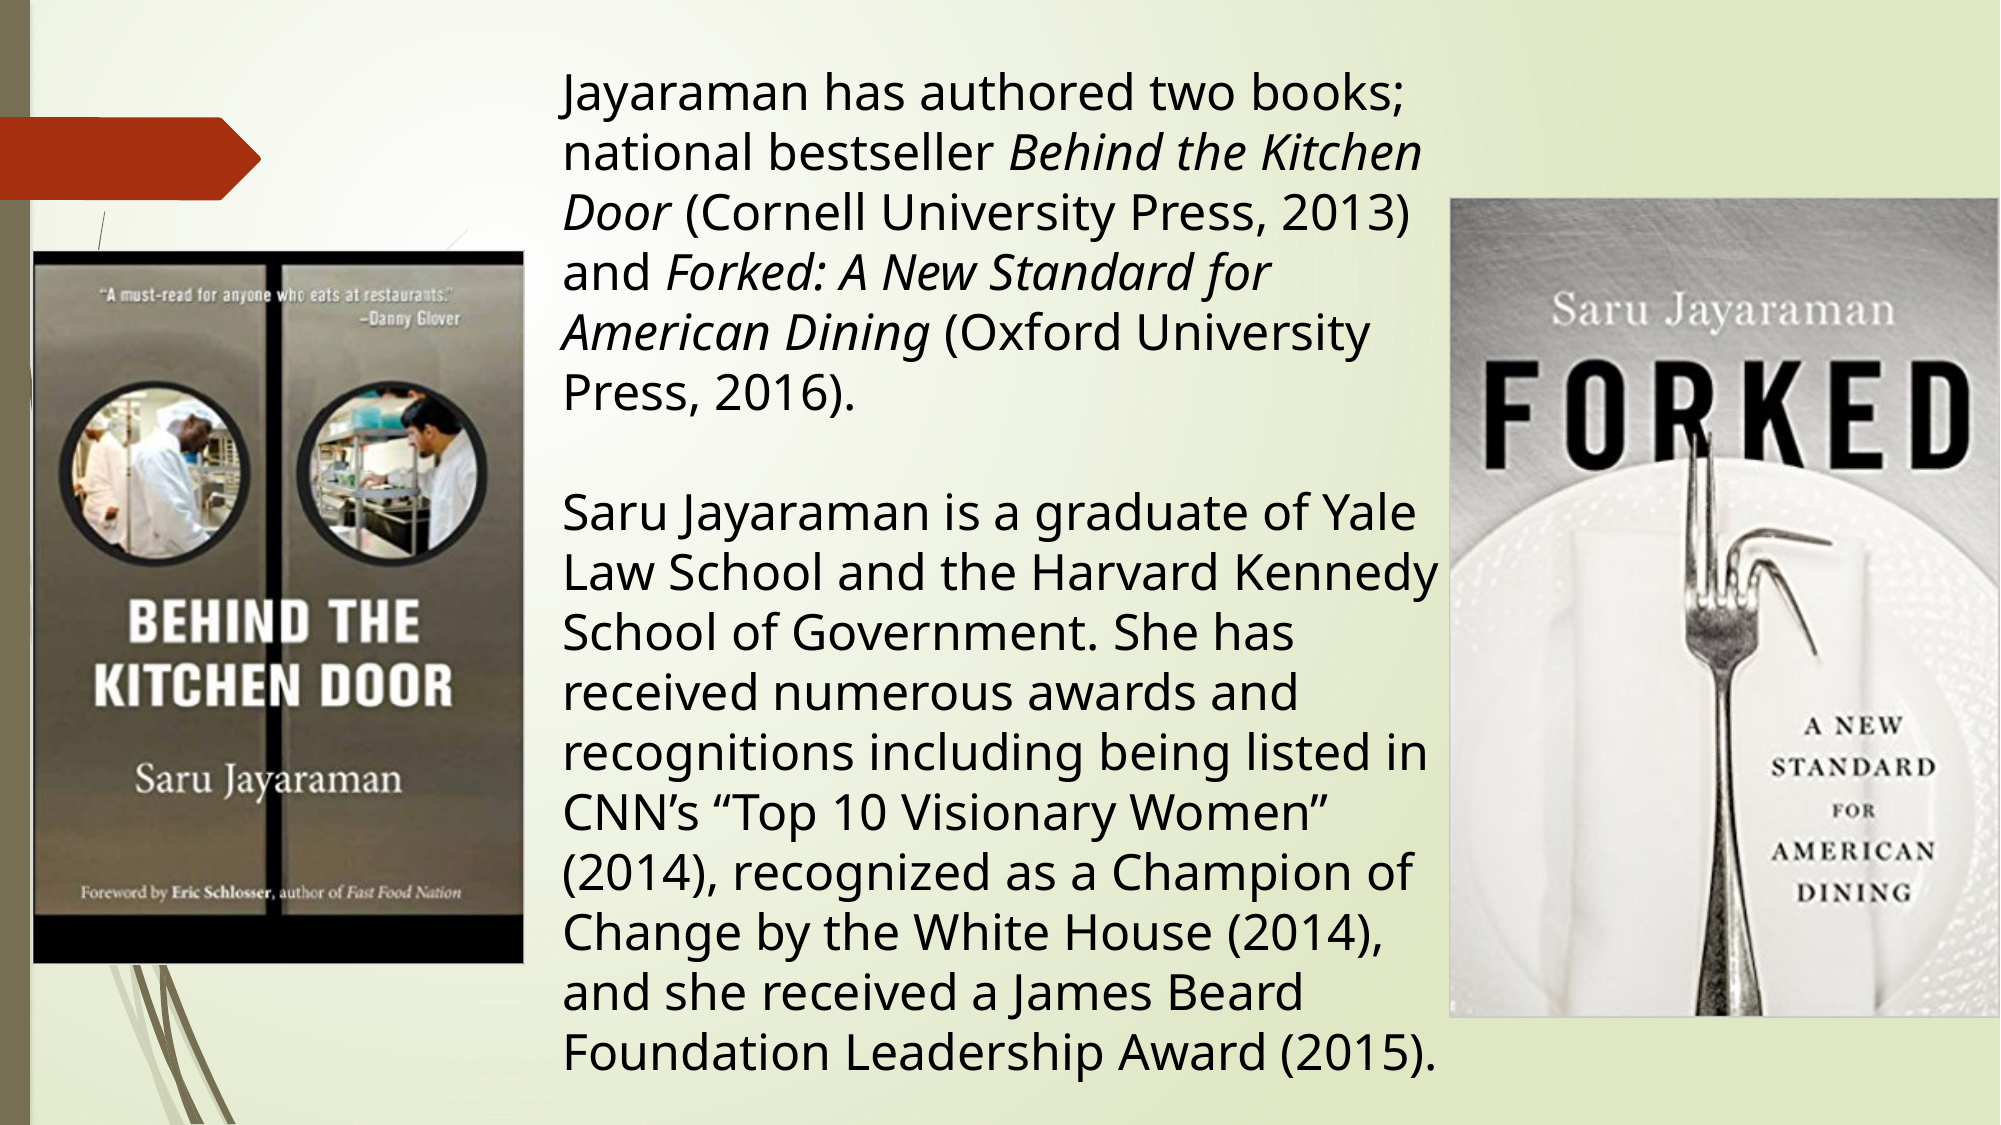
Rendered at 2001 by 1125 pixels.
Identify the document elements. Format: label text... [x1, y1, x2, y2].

picture [1449, 197, 2000, 1018]
text_box Jayaraman has authored two books; national bestseller Behind the Kitchen Door (Cornell University Press, 2013) and Forked: A New Standard for American Dining (Oxford University Press, 2016). Saru Jayaraman is a graduate of Yale Law School and the Harvard Kennedy School of Government. She has received numerous awards and recognitions including being listed in CNN’s “Top 10 Visionary Women” (2014), recognized as a Champion of Change by the White House (2014), and she received a James Beard Foundation Leadership Award (2015). [547, 52, 1466, 1088]
picture [32, 250, 526, 965]
